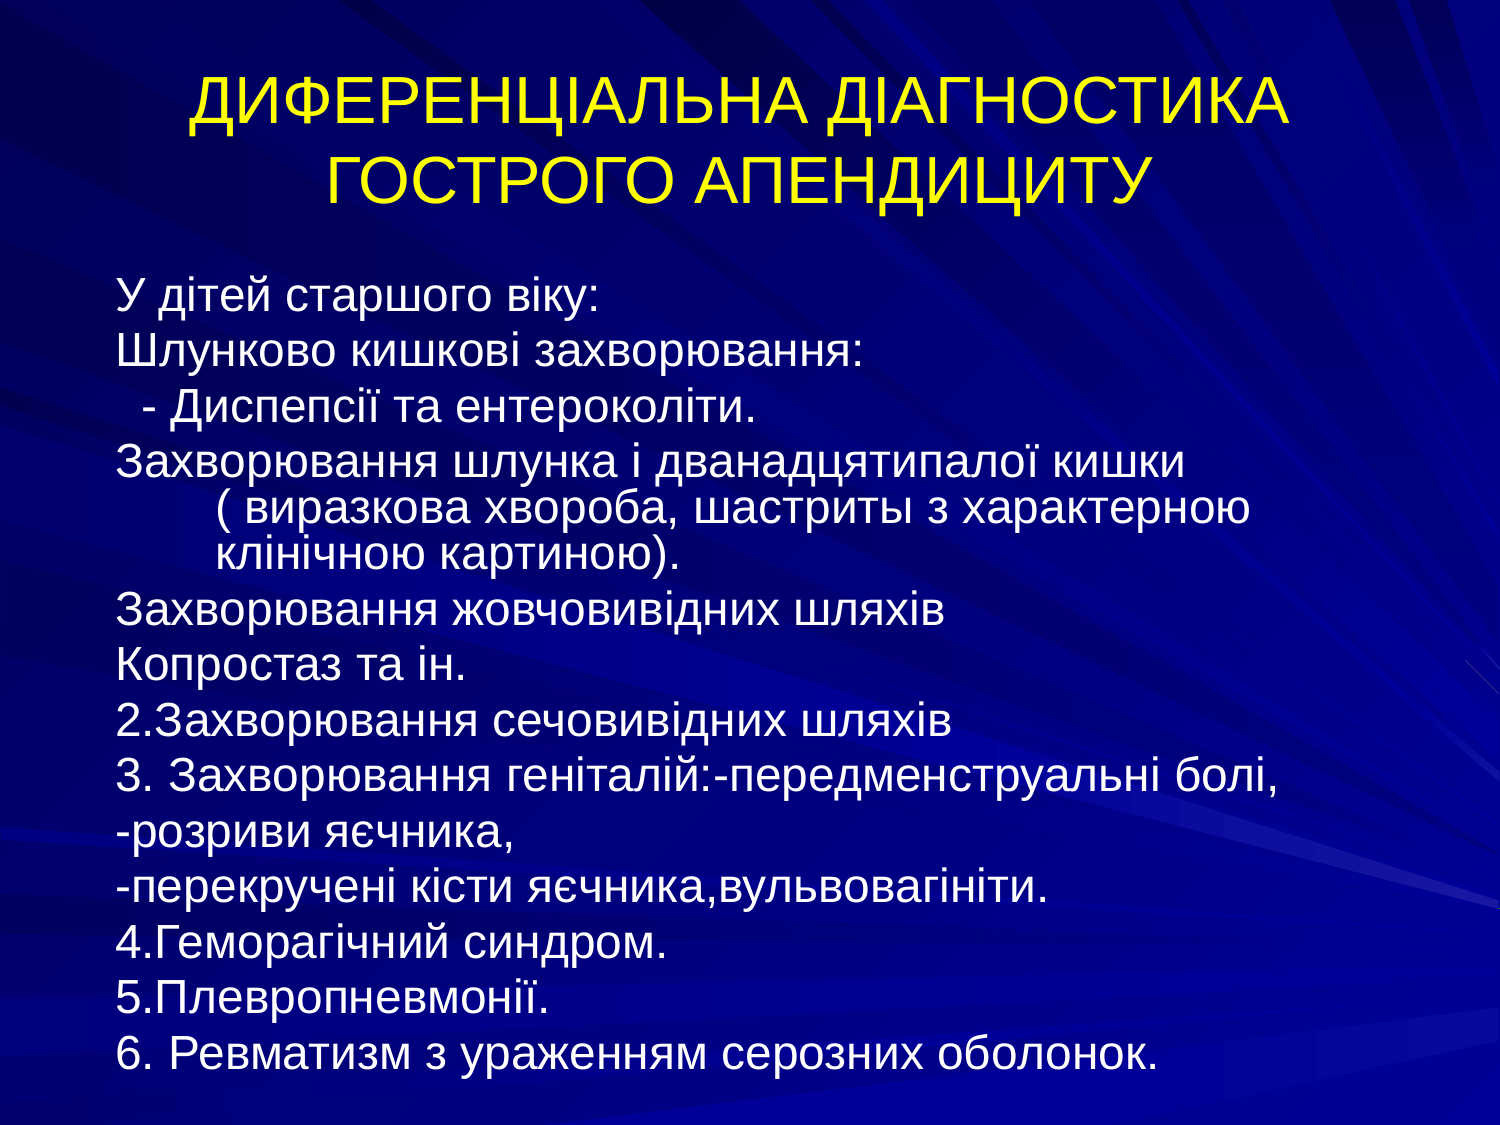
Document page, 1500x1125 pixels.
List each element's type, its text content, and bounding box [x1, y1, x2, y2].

list У дітей старшого віку: Шлунково кишкові захворювання: - Диспепсії та ентероколіти. Захворювання шлунка і дванадцятипалої кишки ( виразкова хвороба, шастриты з характерною клінічною картиною). Захворювання жовчовивідних шляхів Копростаз та ін. 2.Захворювання сечовивідних шляхів 3. Захворювання геніталій:-передменструальні болі, -розриви яєчника, -перекручені кісти яєчника,вульвовагініти. 4.Геморагічний синдром. 5.Плевропневмонії. 6. Ревматизм з ураженням серозних оболонок. [100, 267, 1451, 1010]
title ДИФЕРЕНЦІАЛЬНА ДІАГНОСТИКА ГОСТРОГО АПЕНДИЦИТУ [64, 42, 1415, 231]
